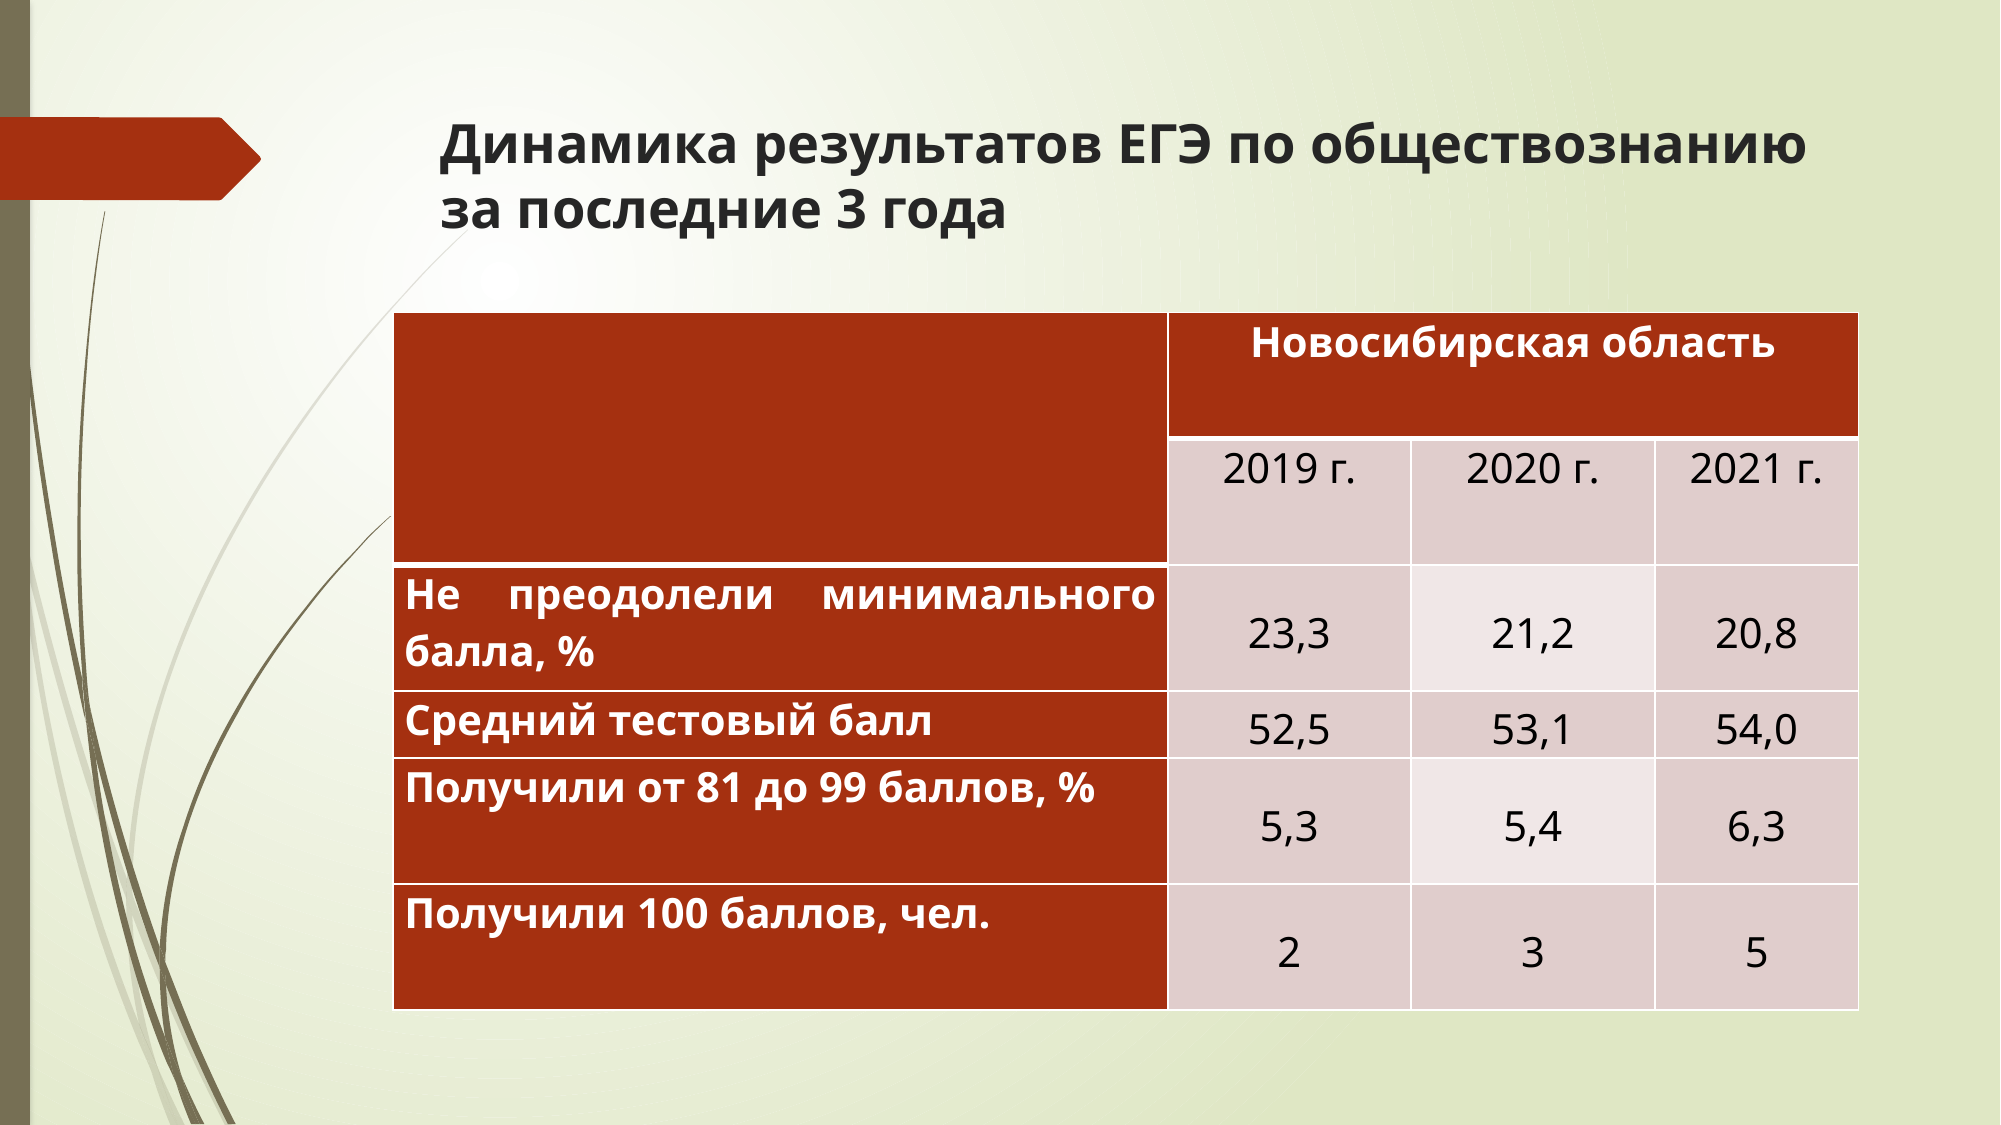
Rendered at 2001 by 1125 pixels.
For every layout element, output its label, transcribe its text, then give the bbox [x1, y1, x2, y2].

table_cell 5 [1656, 885, 1858, 1009]
table_cell 2019 г. [1169, 441, 1410, 564]
table_cell Средний тестовый балл [394, 692, 1167, 757]
table_cell 3 [1412, 885, 1654, 1009]
title Динамика результатов ЕГЭ по обществознанию за последние 3 года [425, 102, 1888, 313]
table_cell 20,8 [1656, 566, 1858, 690]
table_cell Не преодолели минимального балла, % [394, 568, 1167, 690]
table_cell 53,1 [1412, 692, 1654, 757]
table_cell 21,2 [1412, 566, 1654, 690]
table_cell 5,4 [1412, 759, 1654, 883]
table_cell 2021 г. [1656, 441, 1858, 564]
table_cell 5,3 [1169, 759, 1410, 883]
table_header Новосибирская область [1169, 313, 1858, 436]
table_cell 54,0 [1656, 692, 1858, 757]
table_cell 2020 г. [1412, 441, 1654, 564]
table_cell Получили от 81 до 99 баллов, % [394, 759, 1167, 883]
table_cell 6,3 [1656, 759, 1858, 883]
table_cell 23,3 [1169, 566, 1410, 690]
table_cell 52,5 [1169, 692, 1410, 757]
table_cell 2 [1169, 885, 1410, 1009]
table_cell Получили 100 баллов, чел. [394, 885, 1167, 1009]
table_header [394, 313, 1167, 562]
